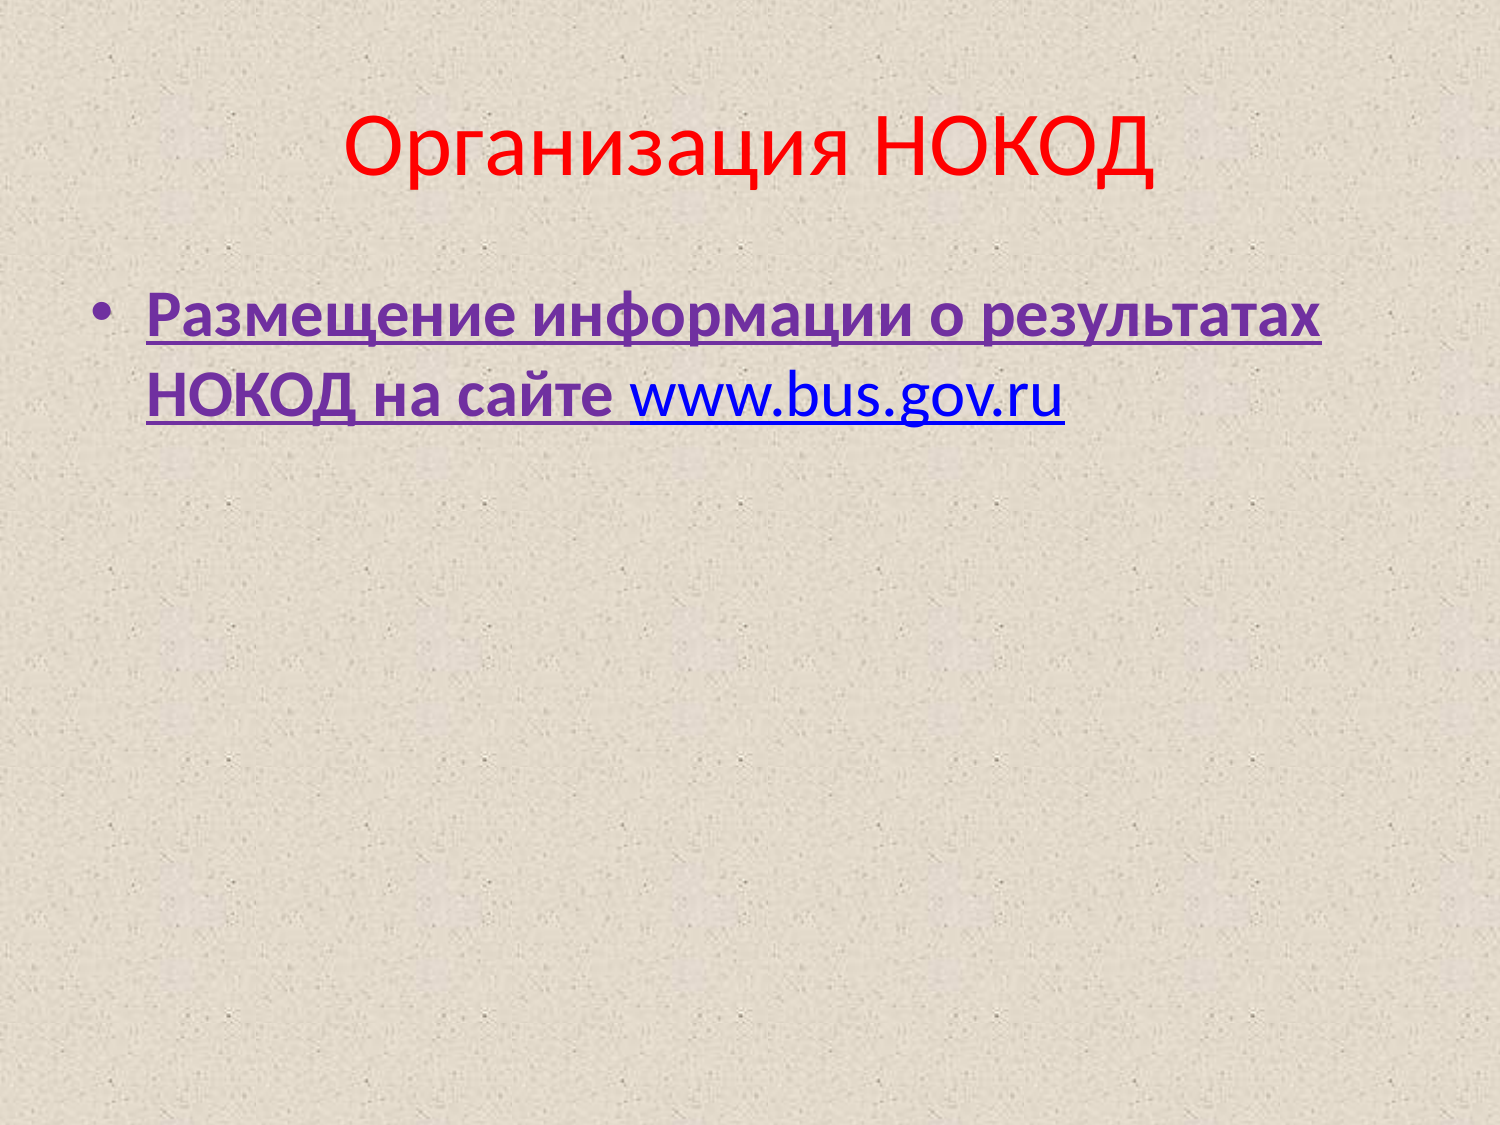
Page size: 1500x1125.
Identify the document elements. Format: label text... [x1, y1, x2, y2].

list Размещение информации о результатах НОКОД на сайте www.bus.gov.ru [75, 262, 1425, 1005]
title Организация НОКОД [75, 45, 1425, 233]
picture [0, 0, 1500, 1125]
